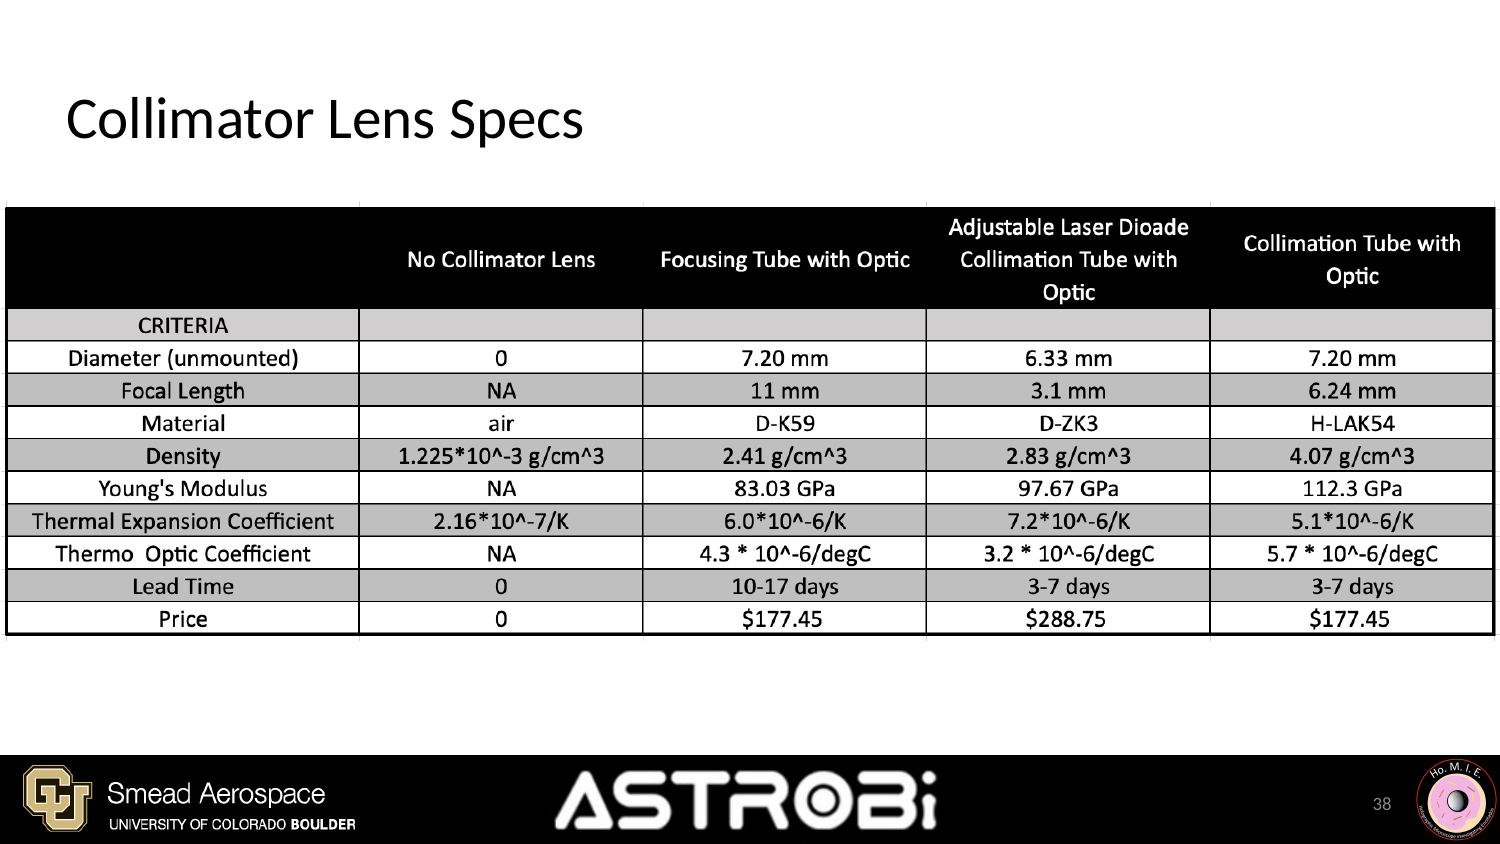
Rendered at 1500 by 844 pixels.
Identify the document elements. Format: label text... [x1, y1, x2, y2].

slide_number ‹#› [1316, 770, 1407, 836]
picture [0, 201, 1500, 641]
title Collimator Lens Specs [51, 72, 1449, 167]
picture [548, 756, 943, 843]
picture [23, 765, 355, 832]
picture [1412, 756, 1500, 843]
